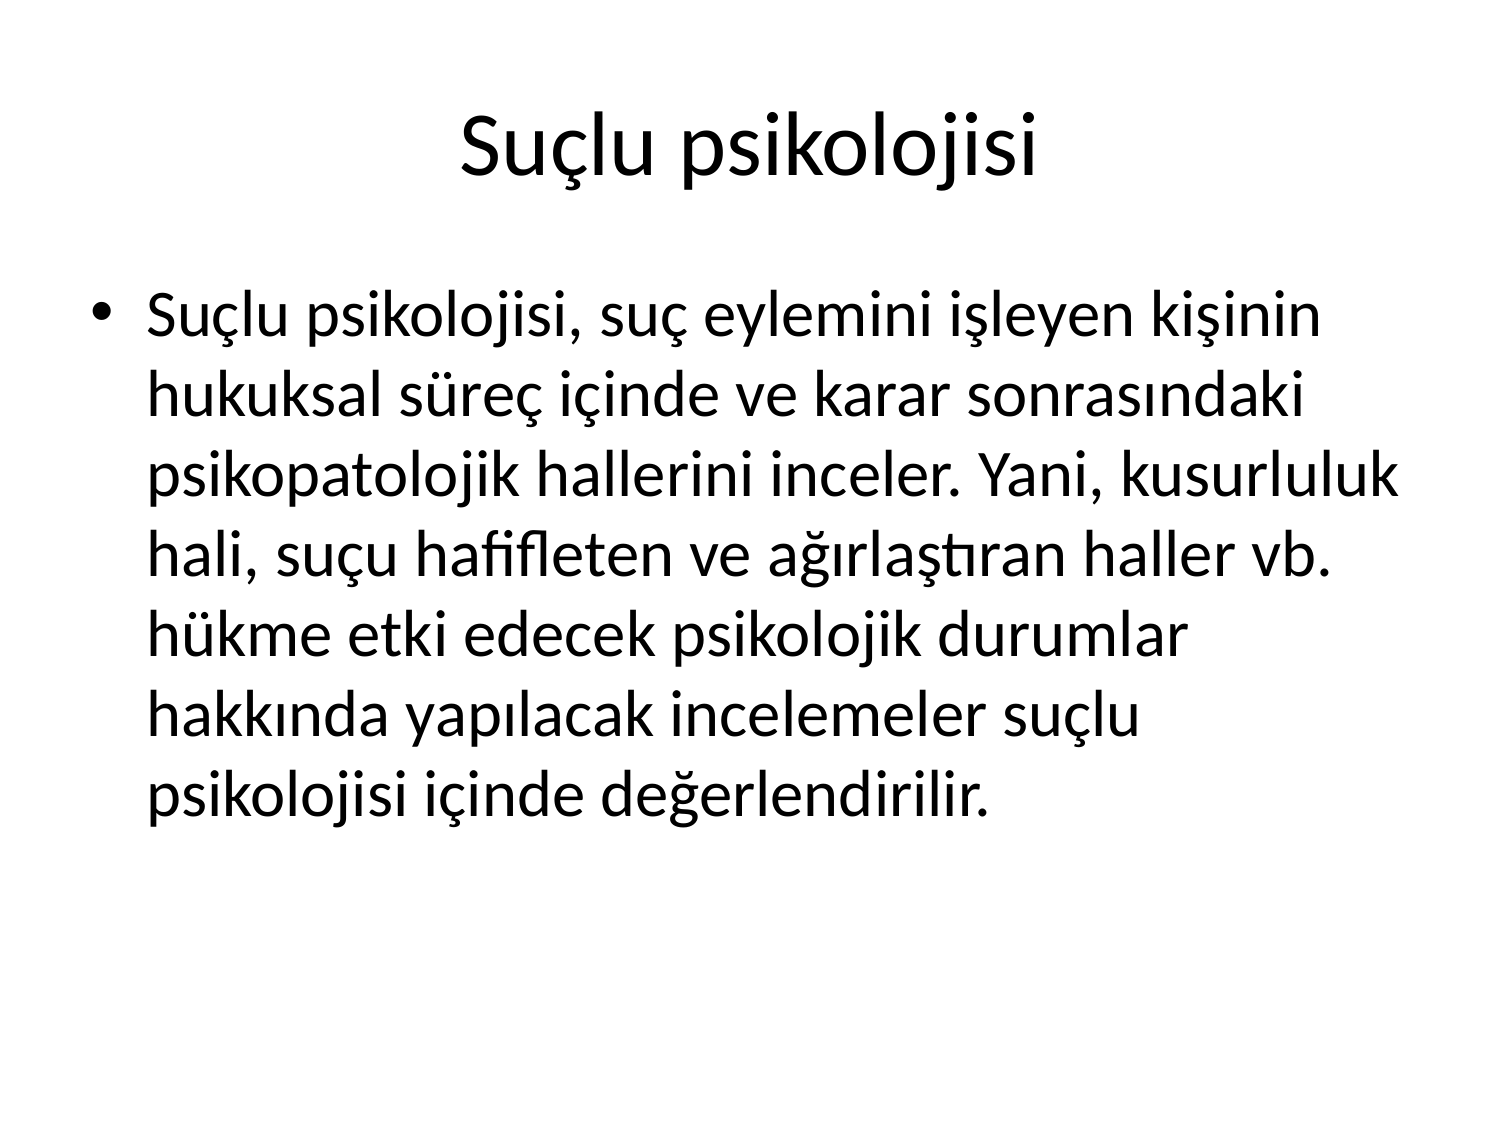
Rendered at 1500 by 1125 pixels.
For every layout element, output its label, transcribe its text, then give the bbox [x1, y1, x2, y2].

title Suçlu psikolojisi [75, 45, 1425, 233]
list Suçlu psikolojisi, suç eylemini işleyen kişinin hukuksal süreç içinde ve karar sonrasındaki psikopatolojik hallerini inceler. Yani, kusurluluk hali, suçu hafifleten ve ağırlaştıran haller vb. hükme etki edecek psikolojik durumlar hakkında yapılacak incelemeler suçlu psikolojisi içinde değerlendirilir. [75, 262, 1425, 1005]
